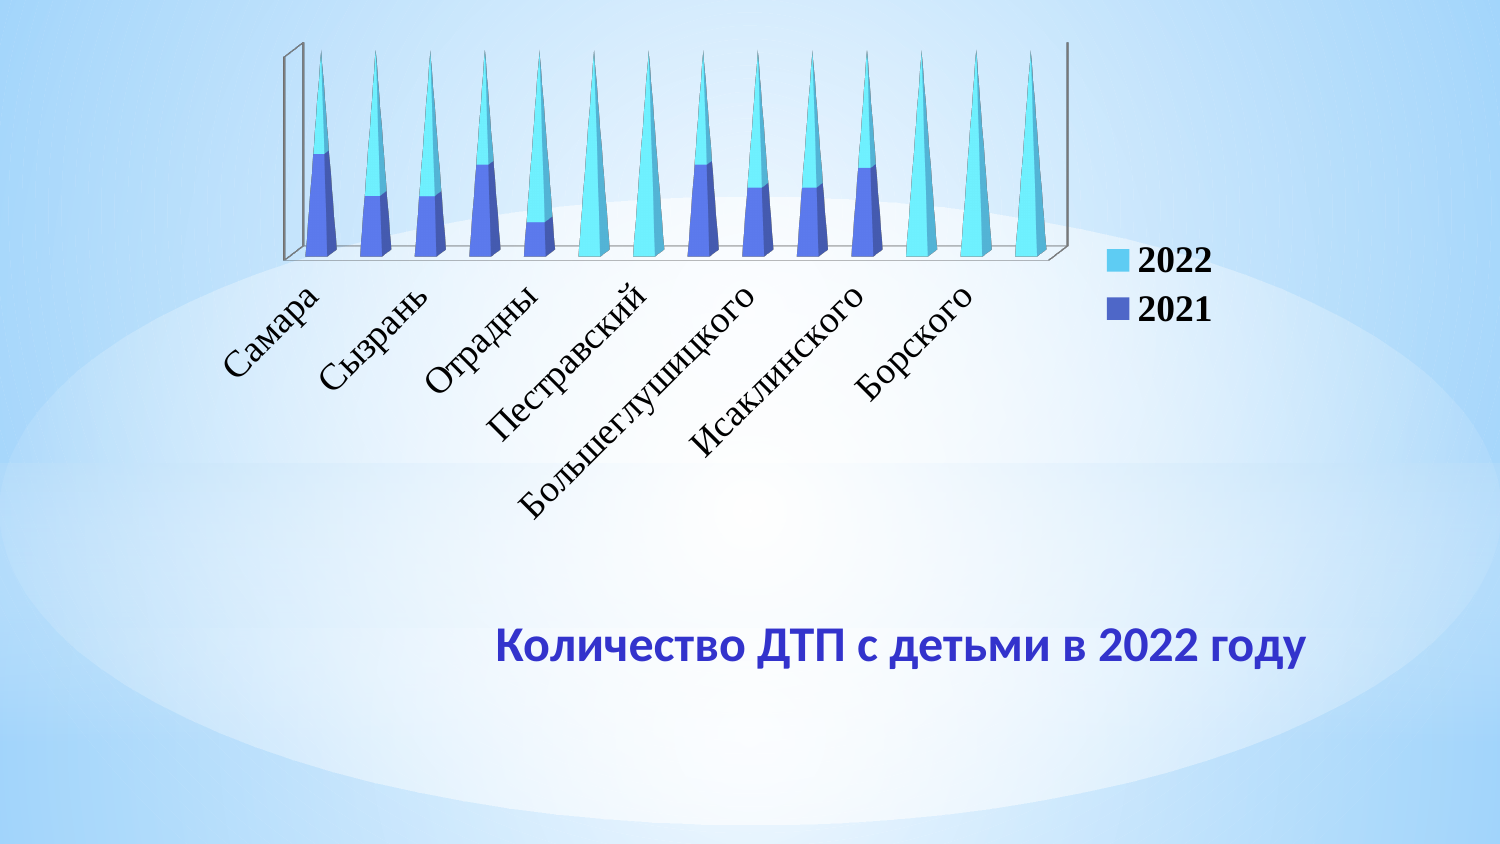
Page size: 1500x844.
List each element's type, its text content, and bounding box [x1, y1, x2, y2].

text_box Количество ДТП с детьми в 2022 году [360, 604, 1435, 679]
chart [187, 31, 1238, 538]
